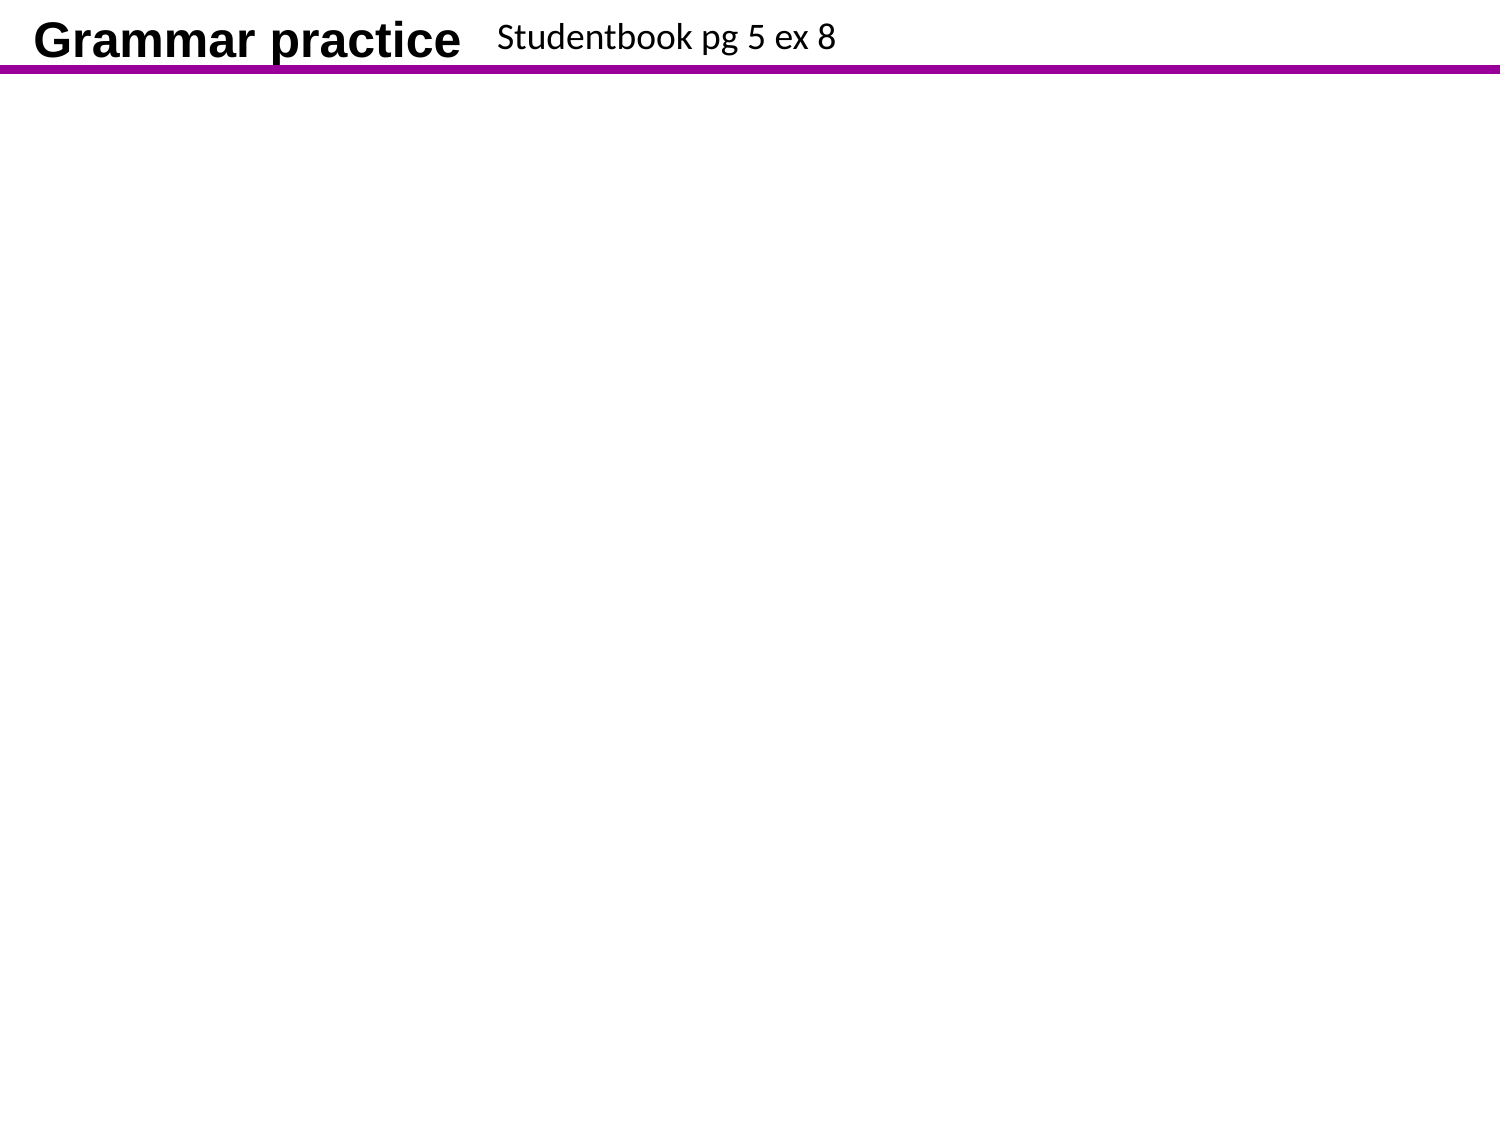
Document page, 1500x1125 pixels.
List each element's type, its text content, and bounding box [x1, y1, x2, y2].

text_box Grammar practice [18, 0, 505, 65]
text_box Studentbook pg 5 ex 8 [505, 4, 852, 65]
